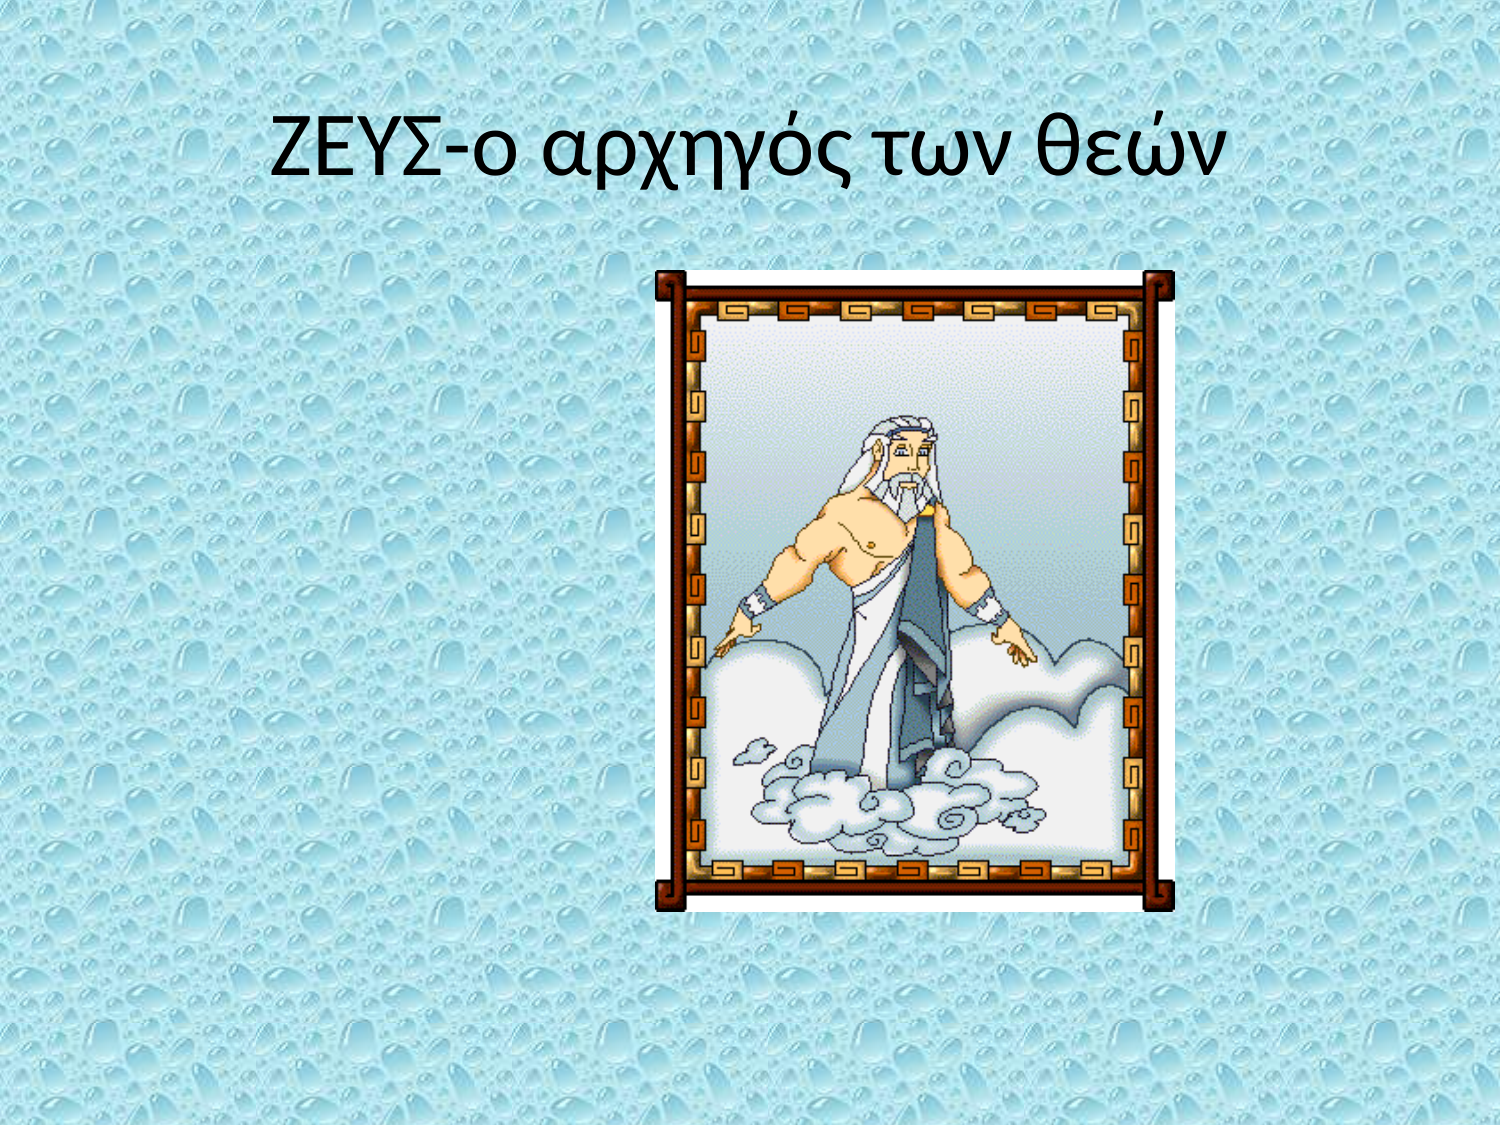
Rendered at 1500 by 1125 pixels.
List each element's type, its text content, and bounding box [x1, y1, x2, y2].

title ΖΕΥΣ-ο αρχηγός των θεών [75, 45, 1425, 233]
picture [0, 0, 1500, 1125]
